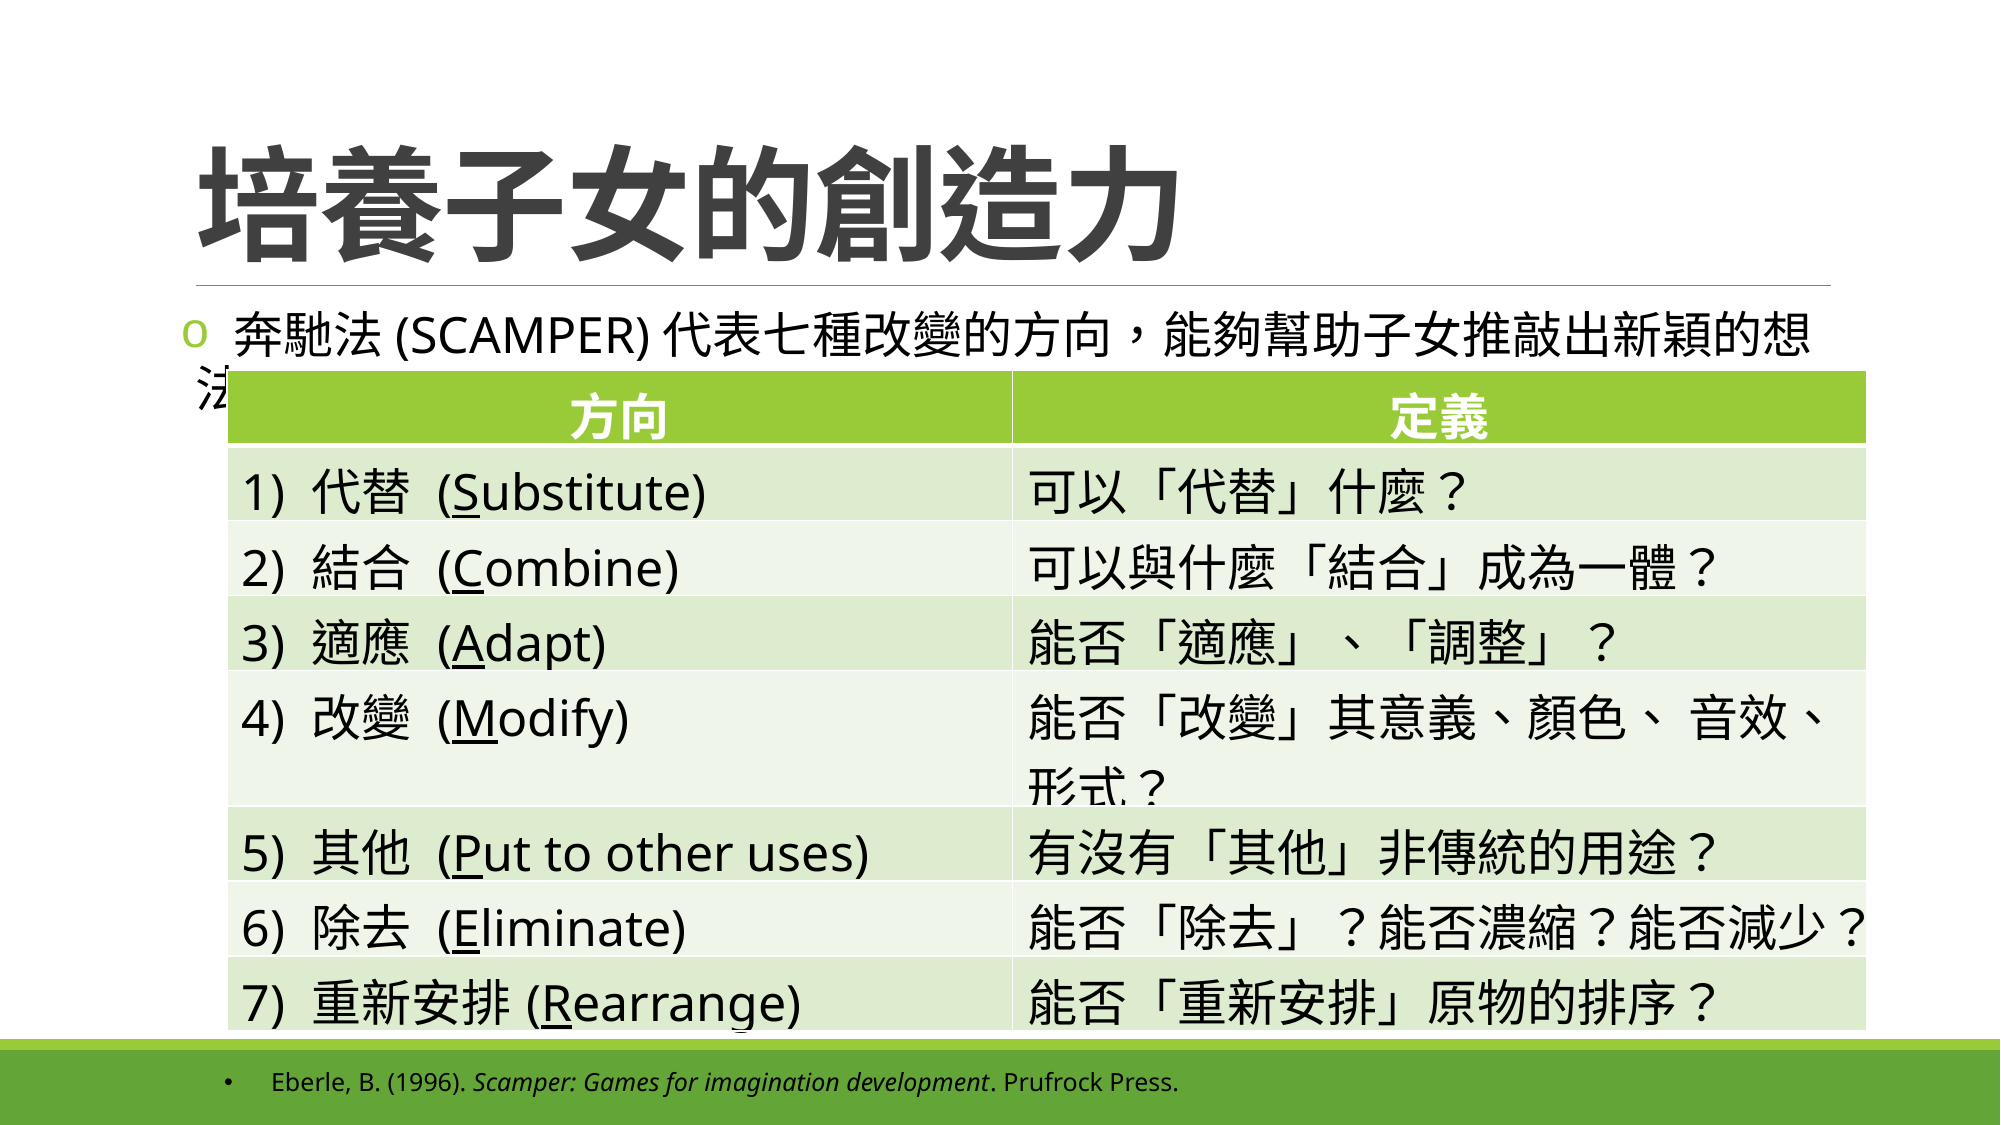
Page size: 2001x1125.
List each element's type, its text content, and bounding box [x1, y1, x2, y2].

table_cell 可以「代替」什麼？ [1013, 448, 1866, 520]
table_cell 能否「改變」其意義、顏色、 音效、形式？ [1013, 671, 1866, 805]
table_header 定義 [1013, 371, 1866, 443]
table_cell 3) 適應 (Adapt) [228, 596, 1012, 670]
list 奔馳法(SCAMPER)代表七種改變的方向，能夠幫助子女推敲出新穎的想法： [180, 302, 1855, 393]
table_cell 6) 除去 (Eliminate) [228, 882, 1012, 955]
text_box Eberle, B. (1996). Scamper: Games for imagination development. Prufrock Press. [209, 1059, 1884, 1105]
table_cell 5) 其他 (Put to other uses) [228, 807, 1012, 880]
table_header 方向 [228, 371, 1012, 443]
title 培養子女的創造力 [180, 47, 1830, 285]
table_cell 7) 重新安排(Rearrange) [228, 957, 1012, 1030]
table_cell 2) 結合 (Combine) [228, 521, 1012, 595]
table_cell 可以與什麼「結合」成為一體？ [1013, 521, 1866, 595]
table_cell 能否「除去」？能否濃縮？能否減少？ [1013, 882, 1866, 955]
table_cell 4) 改變 (Modify) [228, 671, 1012, 805]
table_cell 1) 代替 (Substitute) [228, 448, 1012, 520]
table_cell 能否「適應」、「調整」？ [1013, 596, 1866, 670]
table_cell 有沒有「其他」非傳統的用途？ [1013, 807, 1866, 880]
table_cell 能否「重新安排」原物的排序？ [1013, 957, 1866, 1030]
